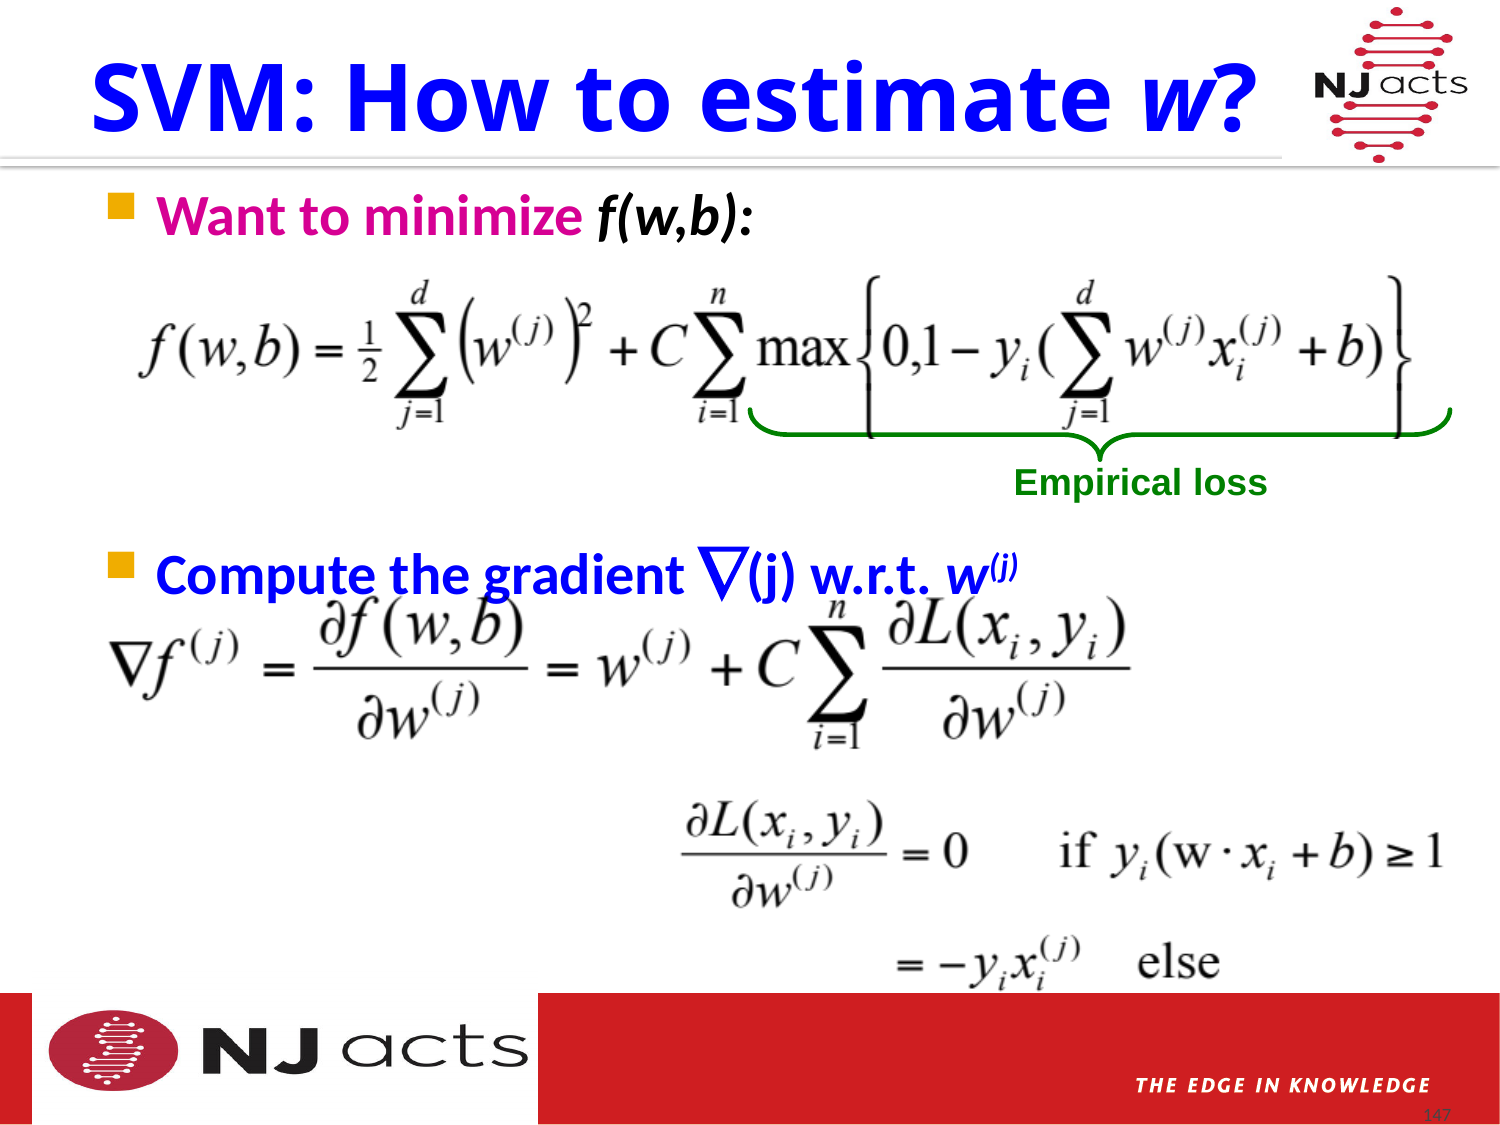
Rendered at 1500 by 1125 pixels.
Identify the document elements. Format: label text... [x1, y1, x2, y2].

slide_number 147 [1345, 1080, 1467, 1125]
picture [0, 574, 1500, 1125]
text_box [1423, 409, 1451, 435]
picture [1282, 7, 1500, 163]
picture [130, 256, 1419, 439]
title SVM: How to estimate w? [75, 12, 1425, 162]
text_box [1094, 447, 1106, 461]
list Want to minimize f(w,b): Compute the gradient (j) w.r.t. w(j) [75, 162, 1425, 988]
